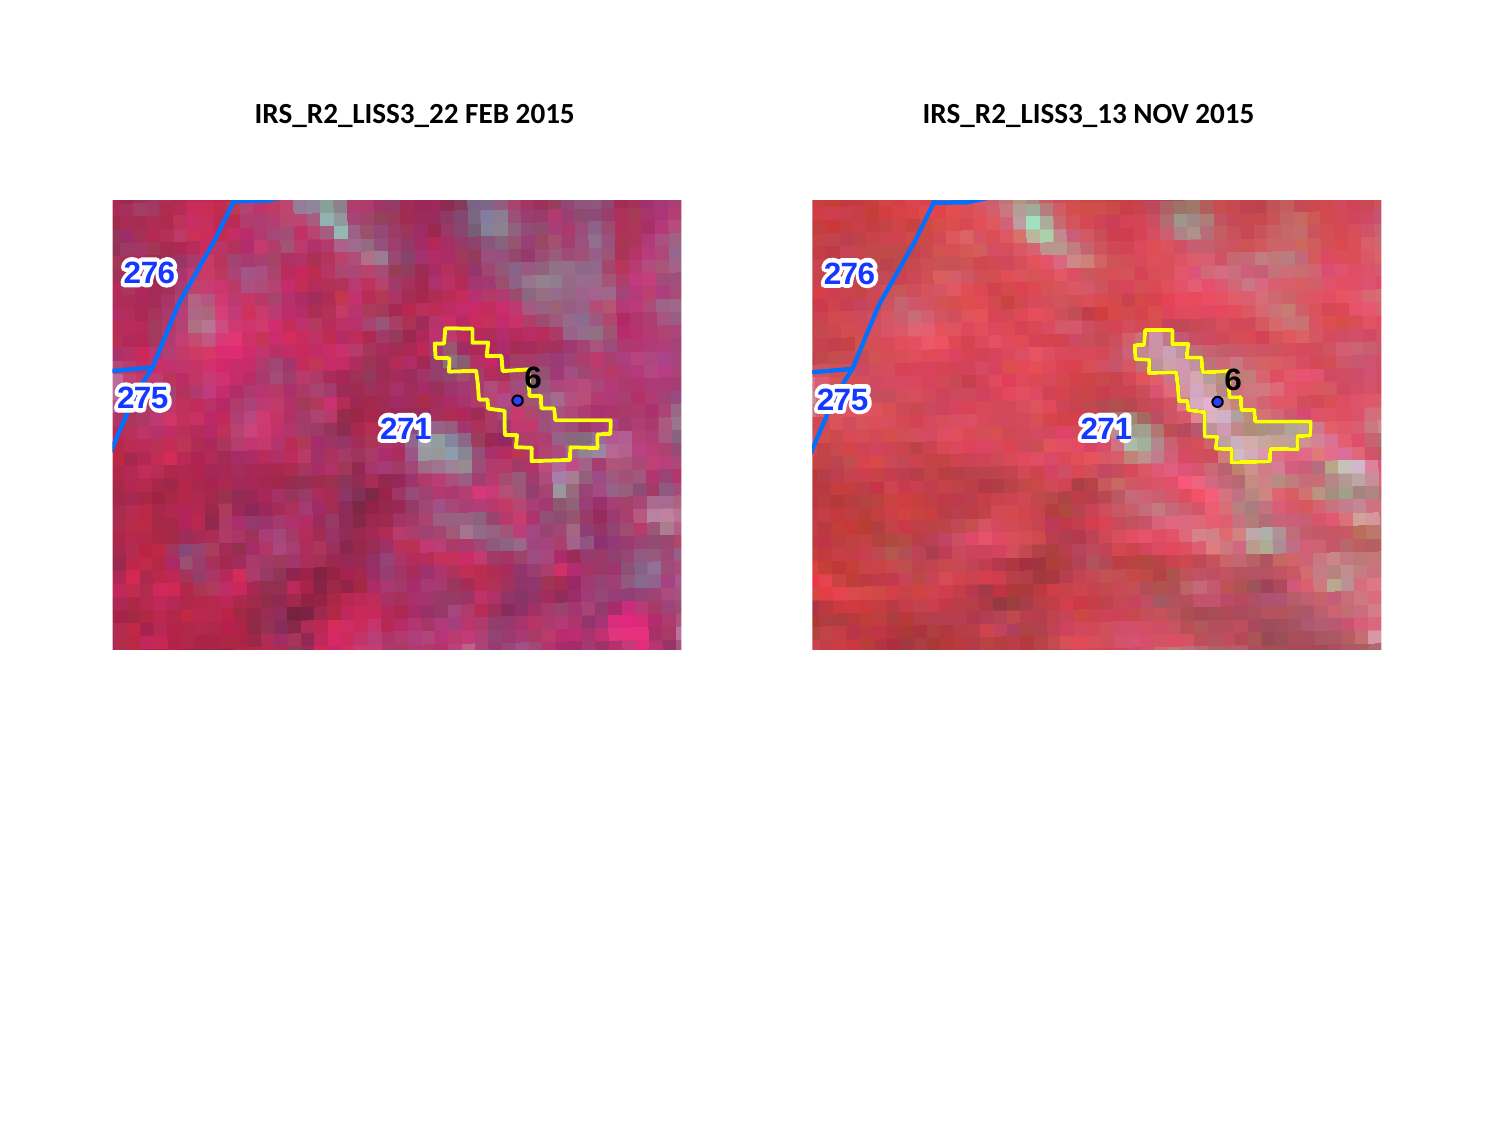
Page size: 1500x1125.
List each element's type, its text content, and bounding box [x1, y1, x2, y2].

picture [112, 199, 682, 651]
text_box IRS_R2_LISS3_22 FEB 2015 [239, 87, 590, 138]
text_box IRS_R2_LISS3_13 NOV 2015 [907, 87, 1270, 138]
picture [812, 199, 1382, 651]
